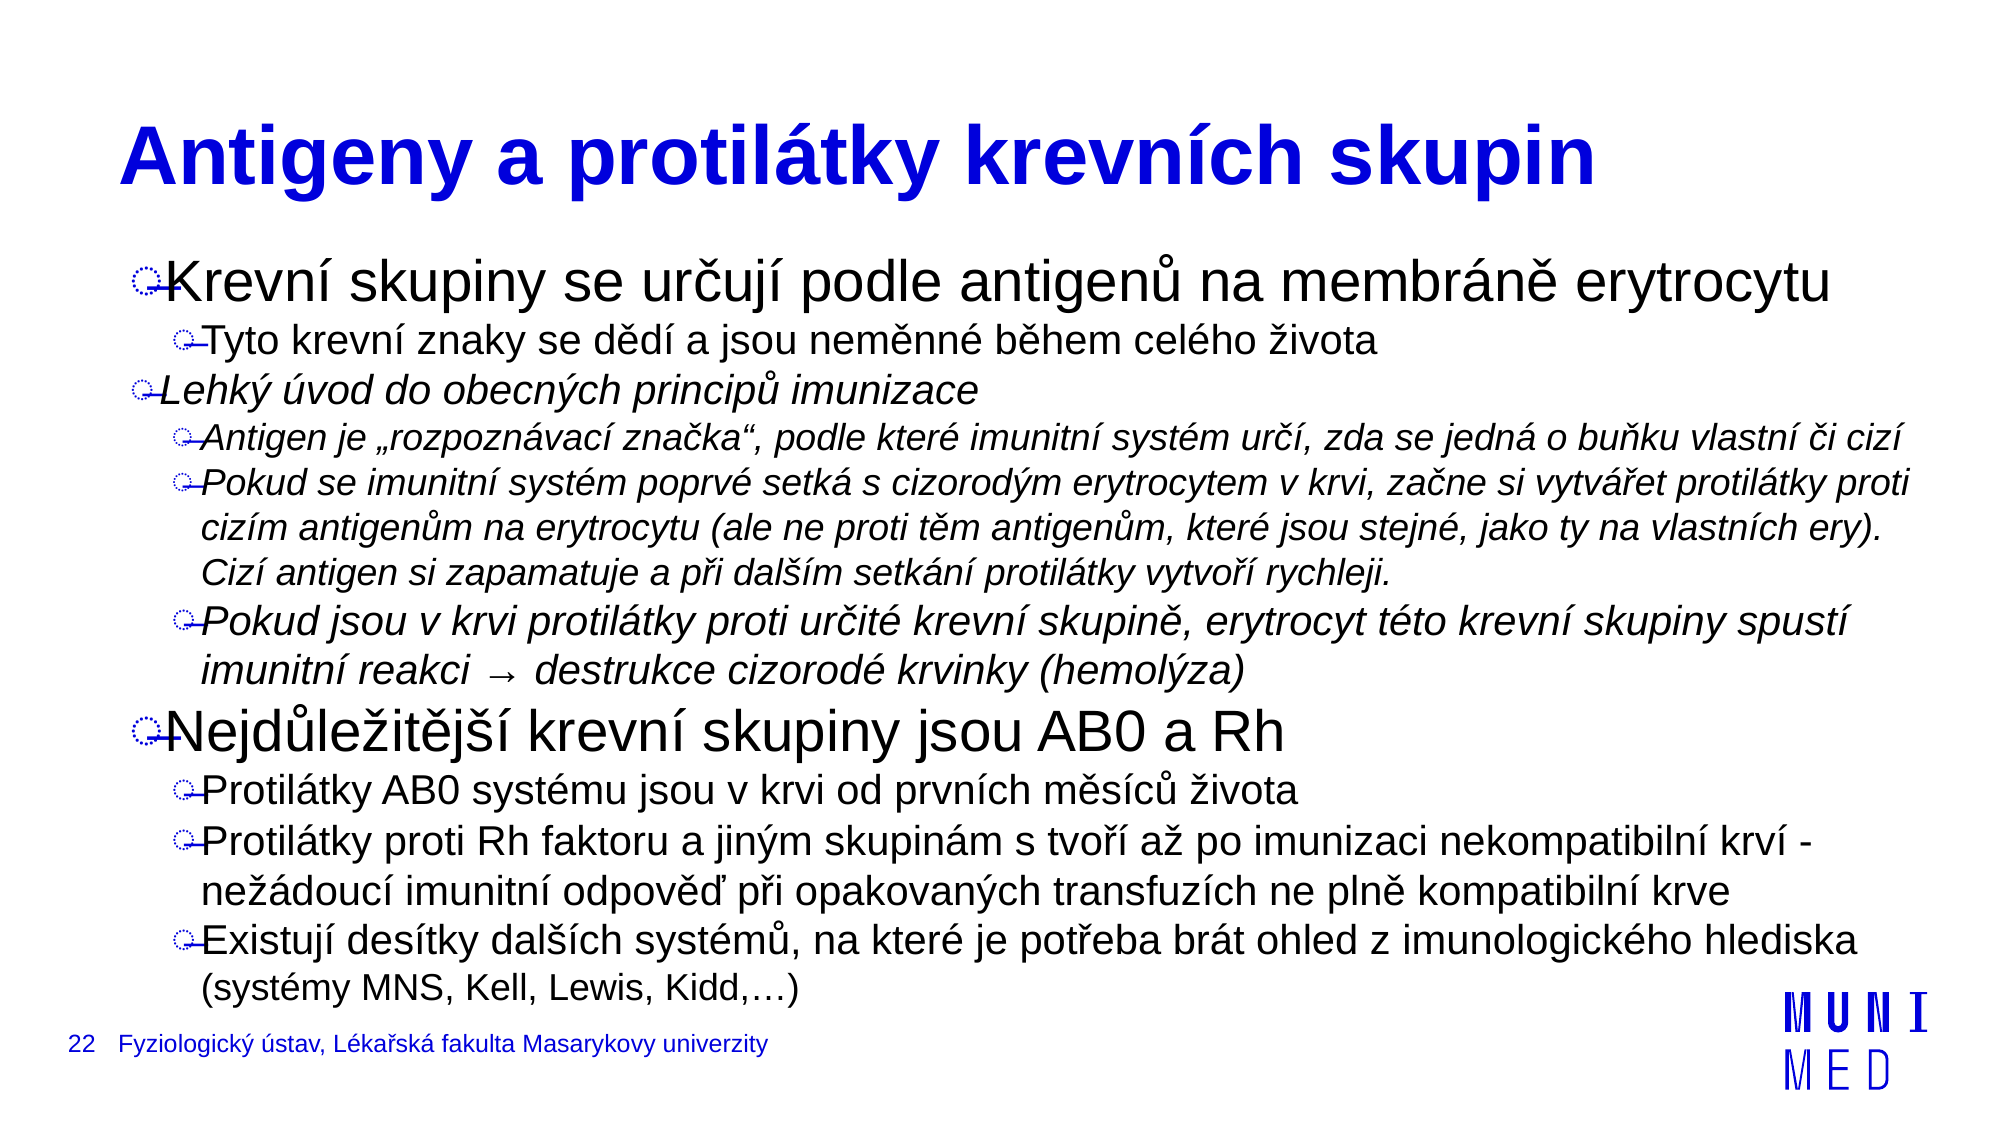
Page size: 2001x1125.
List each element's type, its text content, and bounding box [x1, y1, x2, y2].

list Krevní skupiny se určují podle antigenů na membráně erytrocytu Tyto krevní znaky se dědí a jsou neměnné během celého života Lehký úvod do obecných principů imunizace Antigen je „rozpoznávací značka“, podle které imunitní systém určí, zda se jedná o buňku vlastní či cizí Pokud se imunitní systém poprvé setká s cizorodým erytrocytem v krvi, začne si vytvářet protilátky proti cizím antigenům na erytrocytu (ale ne proti těm antigenům, které jsou stejné, jako ty na vlastních ery). Cizí antigen si zapamatuje a při dalším setkání protilátky vytvoří rychleji. Pokud jsou v krvi protilátky proti určité krevní skupině, erytrocyt této krevní skupiny spustí imunitní reakci → destrukce cizorodé krvinky (hemolýza) Nejdůležitější krevní skupiny jsou AB0 a Rh Protilátky AB0 systému jsou v krvi od prvních měsíců života Protilátky proti Rh faktoru a jiným skupinám s tvoří až po imunizaci nekompatibilní krví - nežádoucí imunitní odpověď při opakovaných transfuzích ne plně kompatibilní krve Existují desítky dalších systémů, na které je potřeba brát ohled z imunologického hlediska (systémy MNS, Kell, Lewis, Kidd,…) [118, 243, 1949, 993]
slide_number 22 [67, 1021, 110, 1063]
title Antigeny a protilátky krevních skupin [118, 118, 1883, 193]
footer Fyziologický ústav, Lékařská fakulta Masarykovy univerzity [118, 1021, 1418, 1063]
